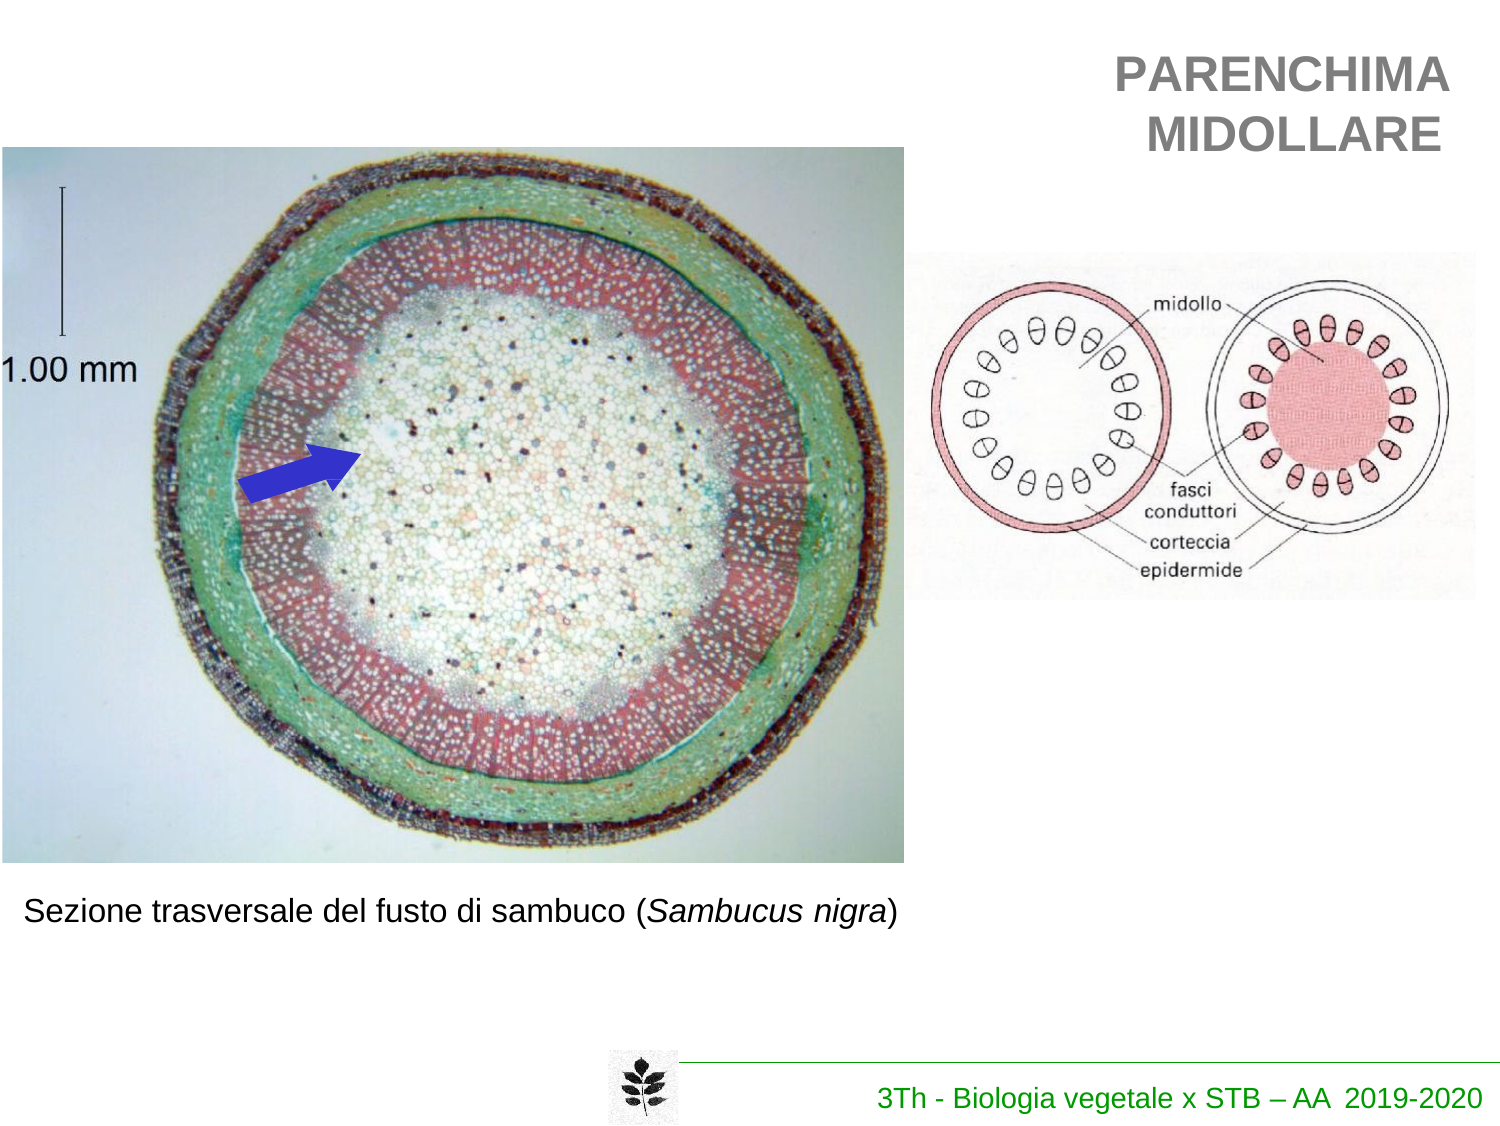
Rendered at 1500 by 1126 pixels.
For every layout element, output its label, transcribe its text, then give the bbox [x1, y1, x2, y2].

text_box [2, 147, 904, 863]
title PARENCHIMA MIDOLLARE [1112, 37, 1452, 230]
text_box [905, 252, 1476, 601]
text_box Sezione trasversale del fusto di sambuco (Sambucus nigra) [21, 887, 906, 930]
text_box [237, 443, 362, 504]
text_box [608, 1050, 679, 1125]
footer 3Th - Biologia vegetale x STB – AA 2019-2020 [758, 1079, 1484, 1126]
